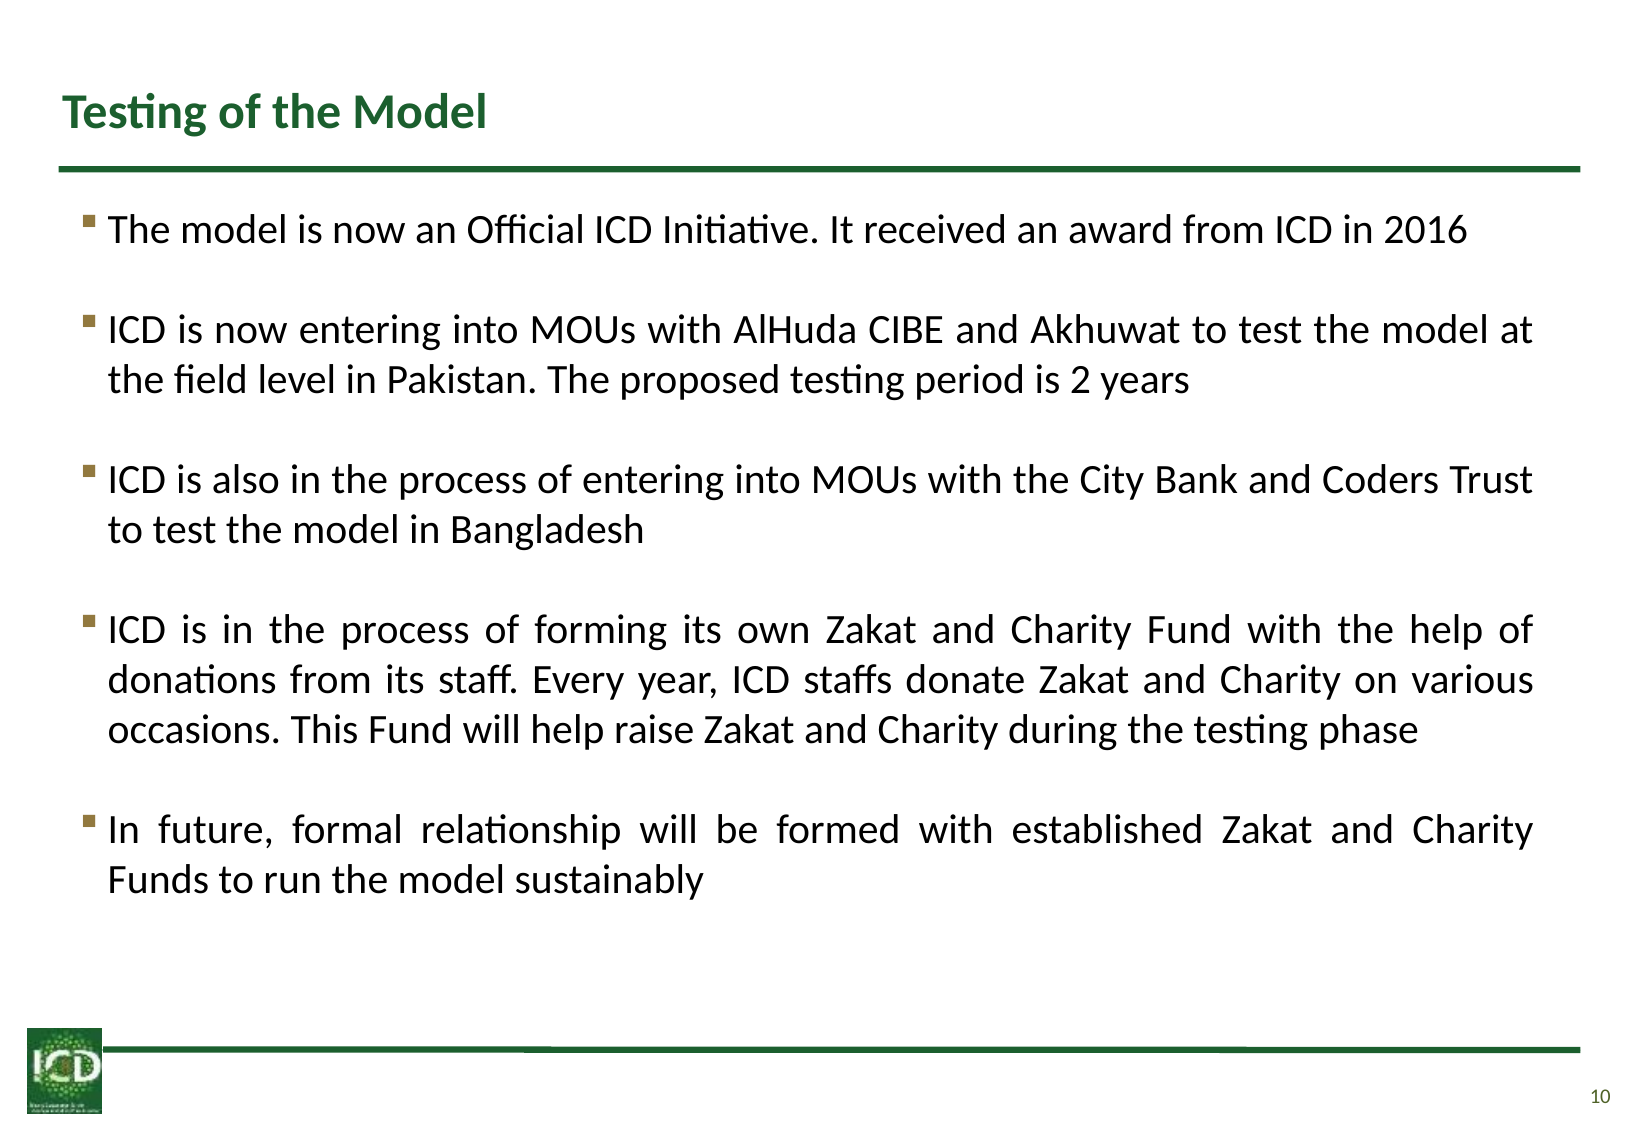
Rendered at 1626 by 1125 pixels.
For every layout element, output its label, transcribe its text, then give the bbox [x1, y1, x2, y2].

picture [27, 1028, 102, 1114]
slide_number 9 [1246, 1064, 1625, 1125]
title Testing of the Model [47, 42, 1608, 176]
text_box The model is now an Official ICD Initiative. It received an award from ICD in 2016 ICD is now entering into MOUs with AlHuda CIBE and Akhuwat to test the model at the field level in Pakistan. The proposed testing period is 2 years ICD is also in the process of entering into MOUs with the City Bank and Coders Trust to test the model in Bangladesh ICD is in the process of forming its own Zakat and Charity Fund with the help of donations from its staff. Every year, ICD staffs donate Zakat and Charity on various occasions. This Fund will help raise Zakat and Charity during the testing phase In future, formal relationship will be formed with established Zakat and Charity Funds to run the model sustainably [64, 194, 1550, 960]
